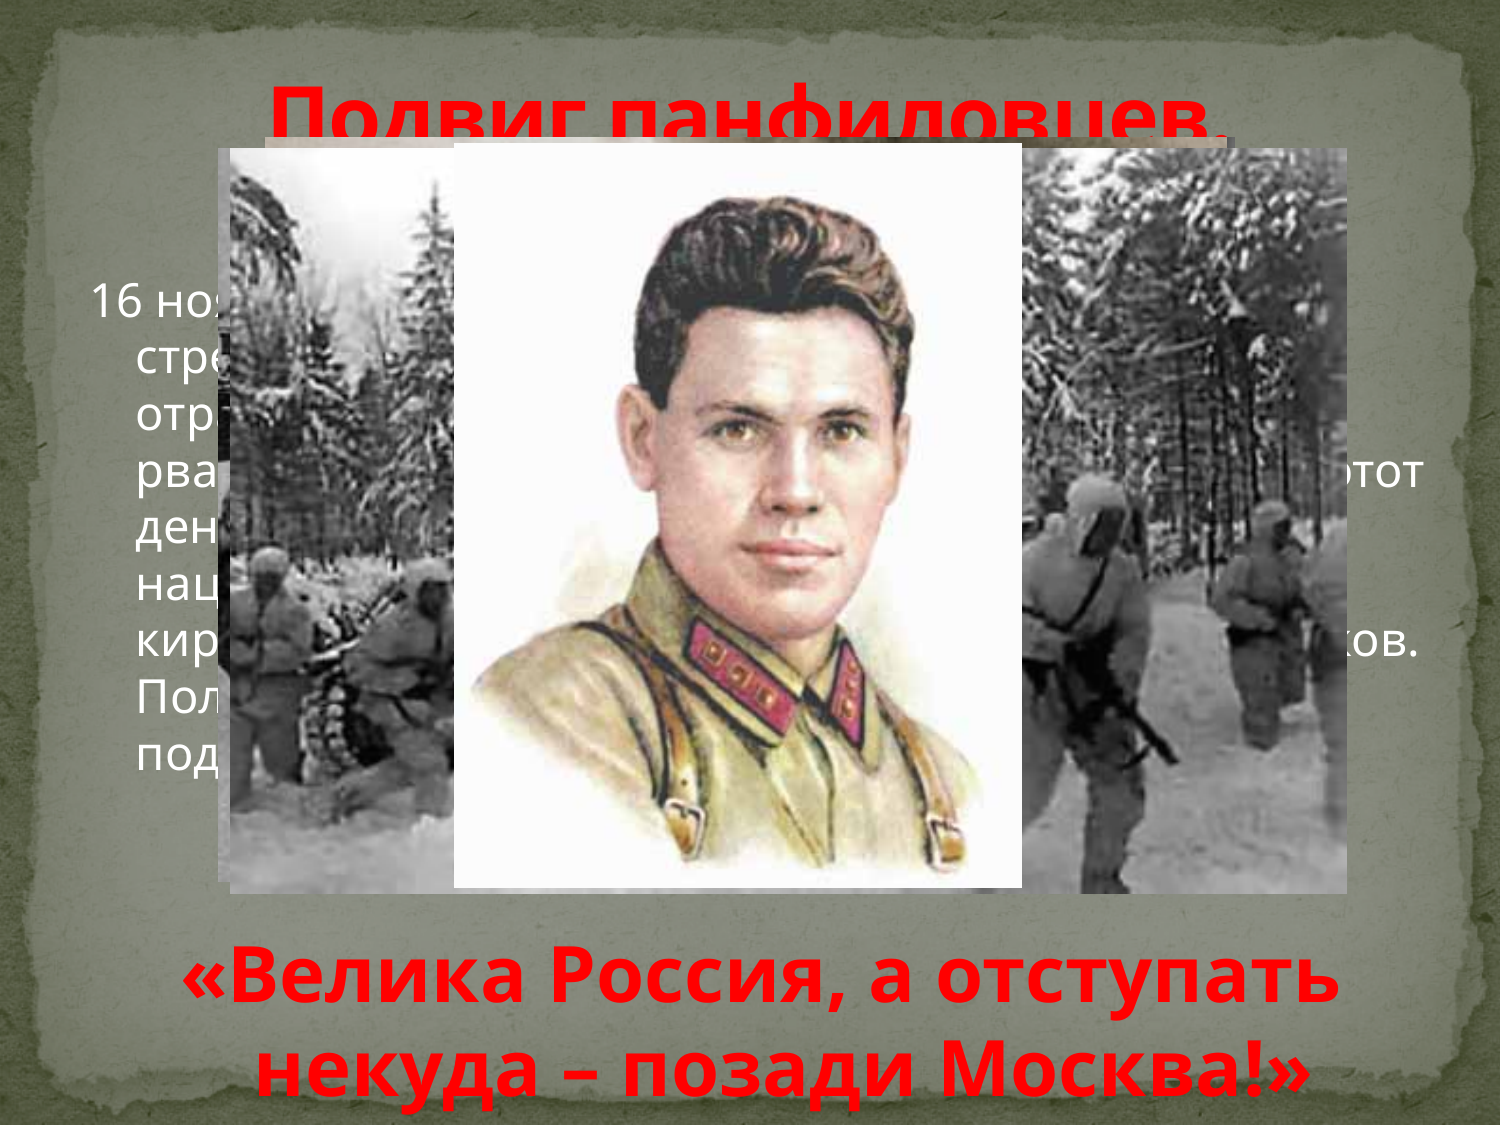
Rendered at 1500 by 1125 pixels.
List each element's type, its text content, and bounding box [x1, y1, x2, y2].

picture [218, 137, 1347, 894]
title Подвиг панфиловцев. [74, 55, 1425, 256]
list 16 ноября 1941 года солдаты и офицеры 316-ой стрелковой дивизии генерала И. В. Панфилова отразили несколько сильных атак противника, рвавшегося к Москве по Волоколамскому шоссе. В этот день у разъезда Дубосекова 28 воинов разных национальностей – русские, украинцы, казахи, киргизы, -- вступили в бой против 50 немецких танков. Политрук роты В. Г. Клочков, вдохновляя бойцов на подвиг, произнес бессмертные слова: «Велика Россия, а отступать некуда – позади Москва!» [75, 60, 1447, 1125]
